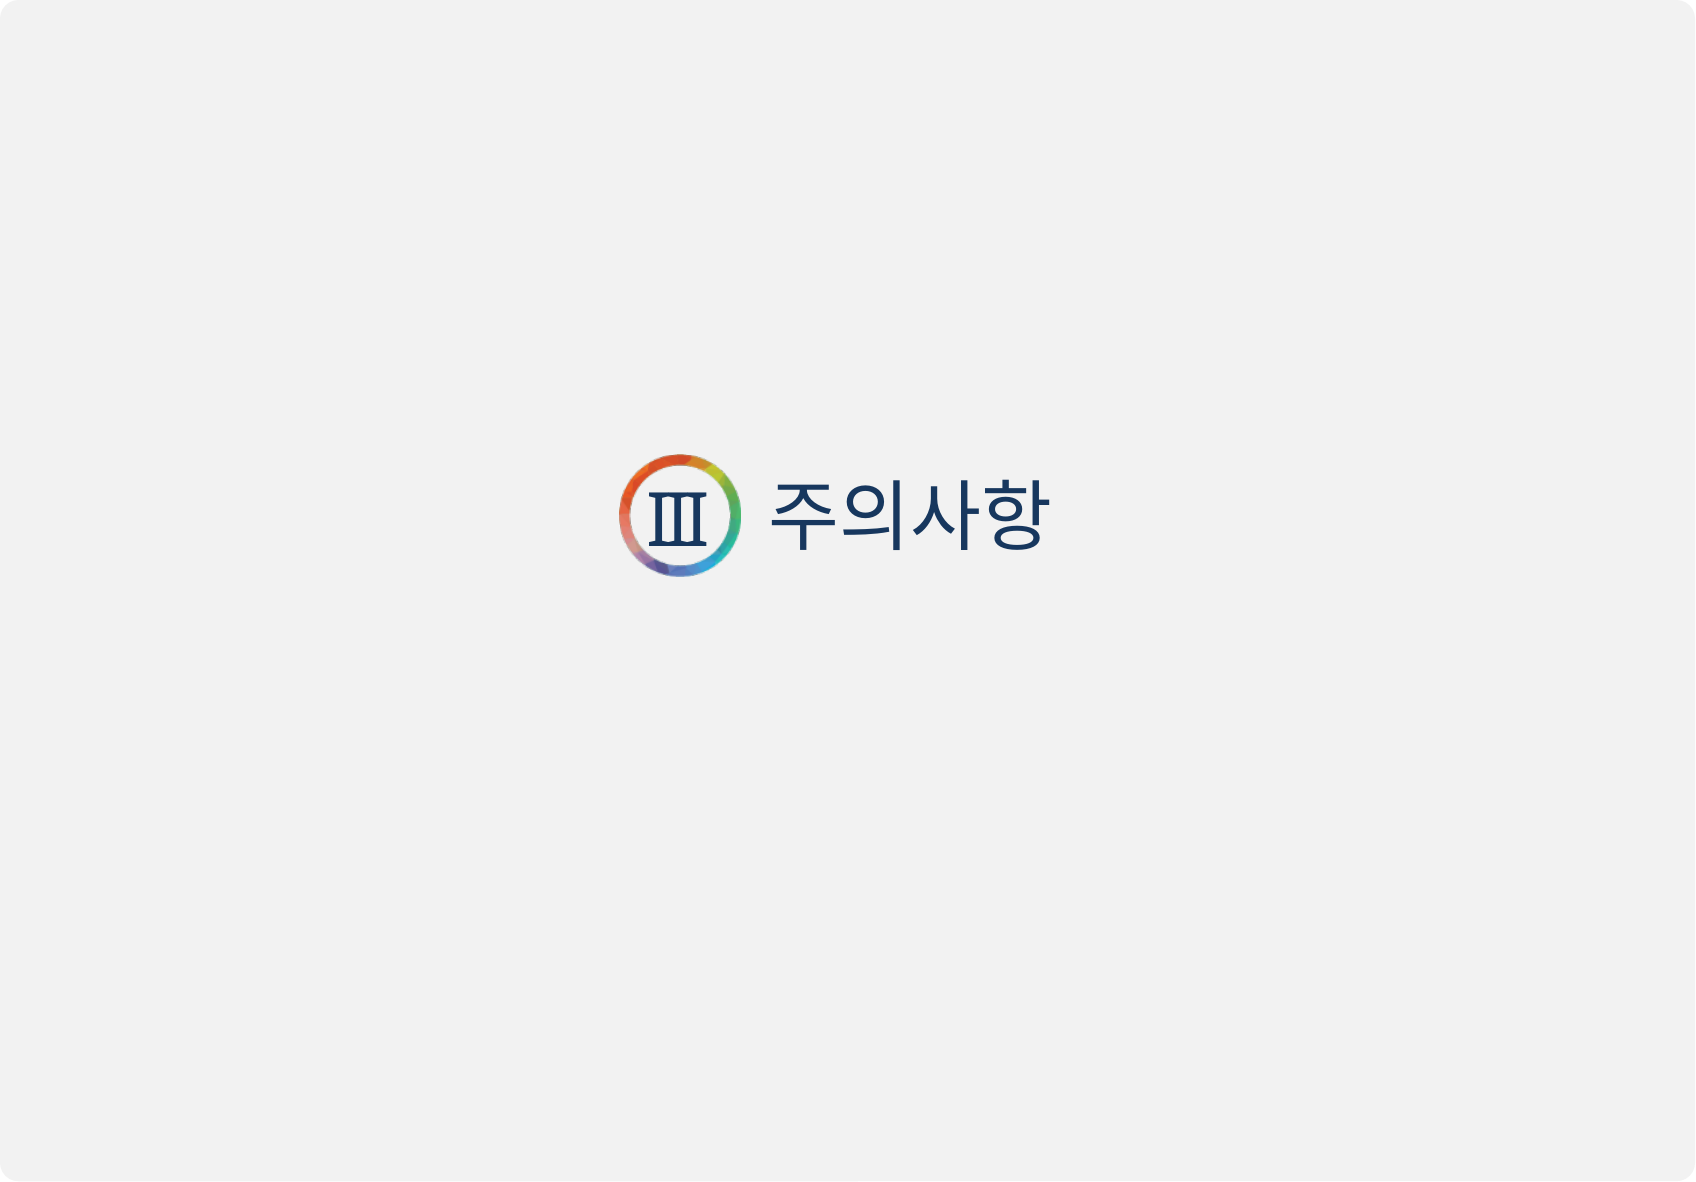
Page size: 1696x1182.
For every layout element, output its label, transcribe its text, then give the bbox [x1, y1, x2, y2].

text_box 주의사항 [768, 467, 1696, 560]
picture [619, 454, 742, 577]
